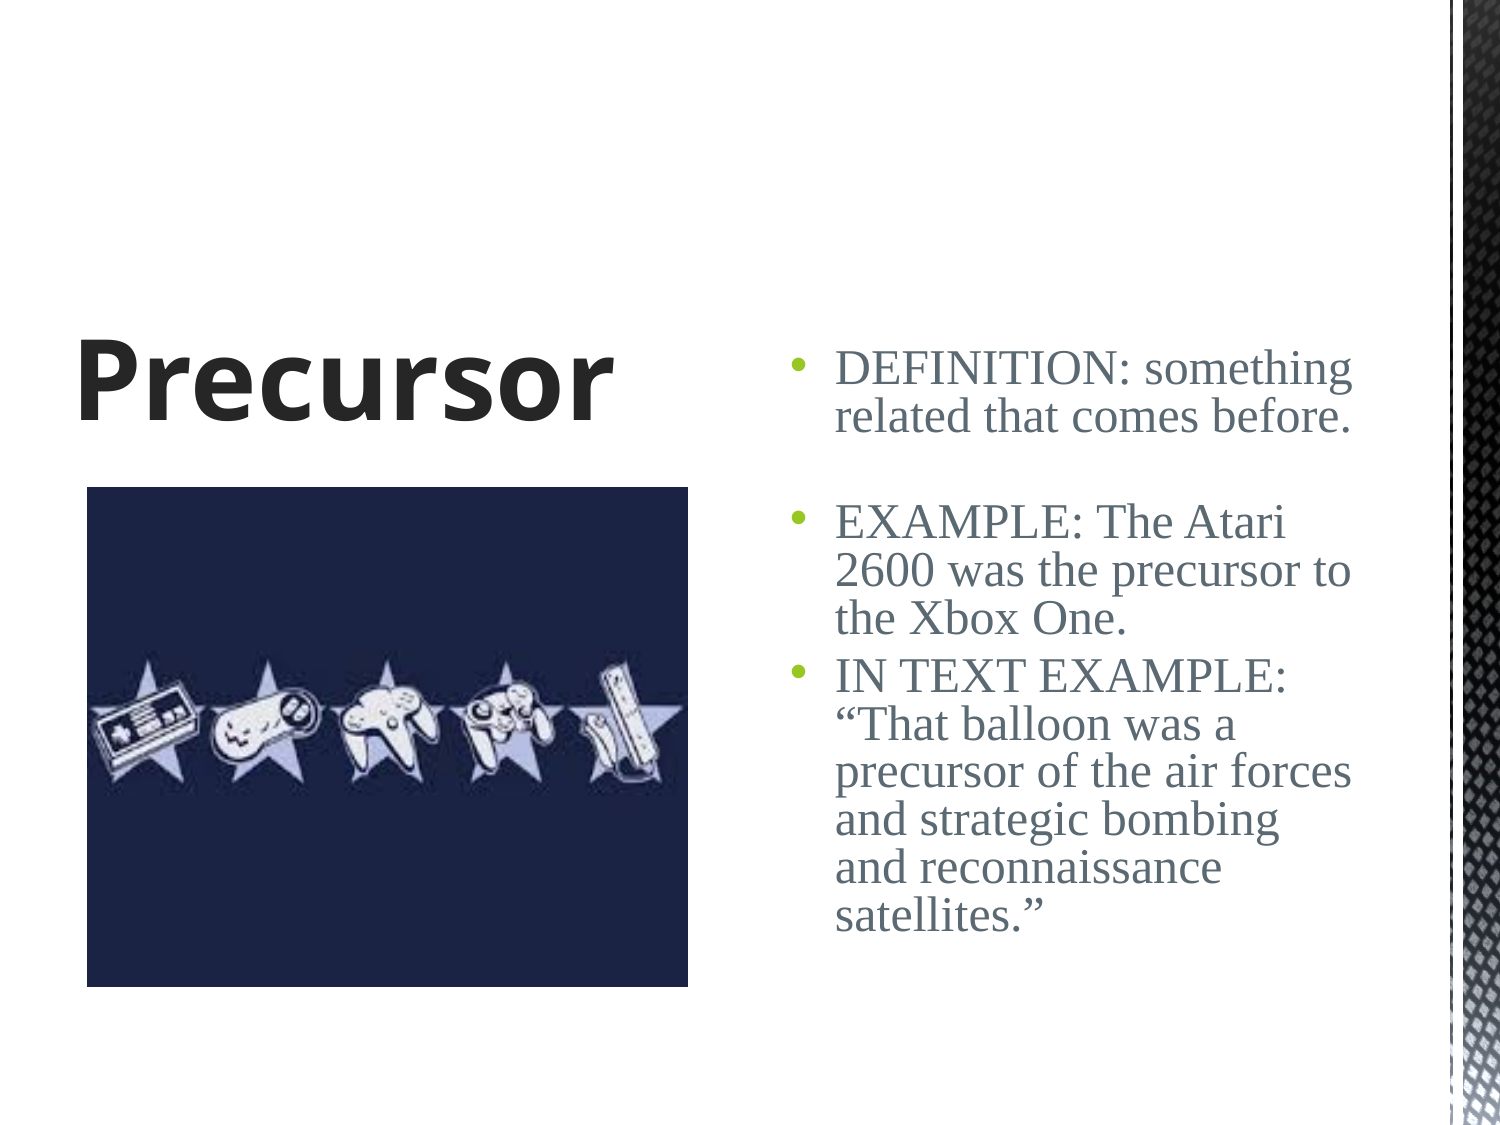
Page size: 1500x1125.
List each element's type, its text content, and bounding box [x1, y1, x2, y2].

title Precursor [56, 0, 719, 450]
picture [87, 487, 688, 987]
list DEFINITION: something related that comes before. EXAMPLE: The Atari 2600 was the precursor to the Xbox One. IN TEXT EXAMPLE: “That balloon was a precursor of the air forces and strategic bombing and reconnaissance satellites.” [774, 363, 1375, 982]
picture [1447, 0, 1500, 1125]
